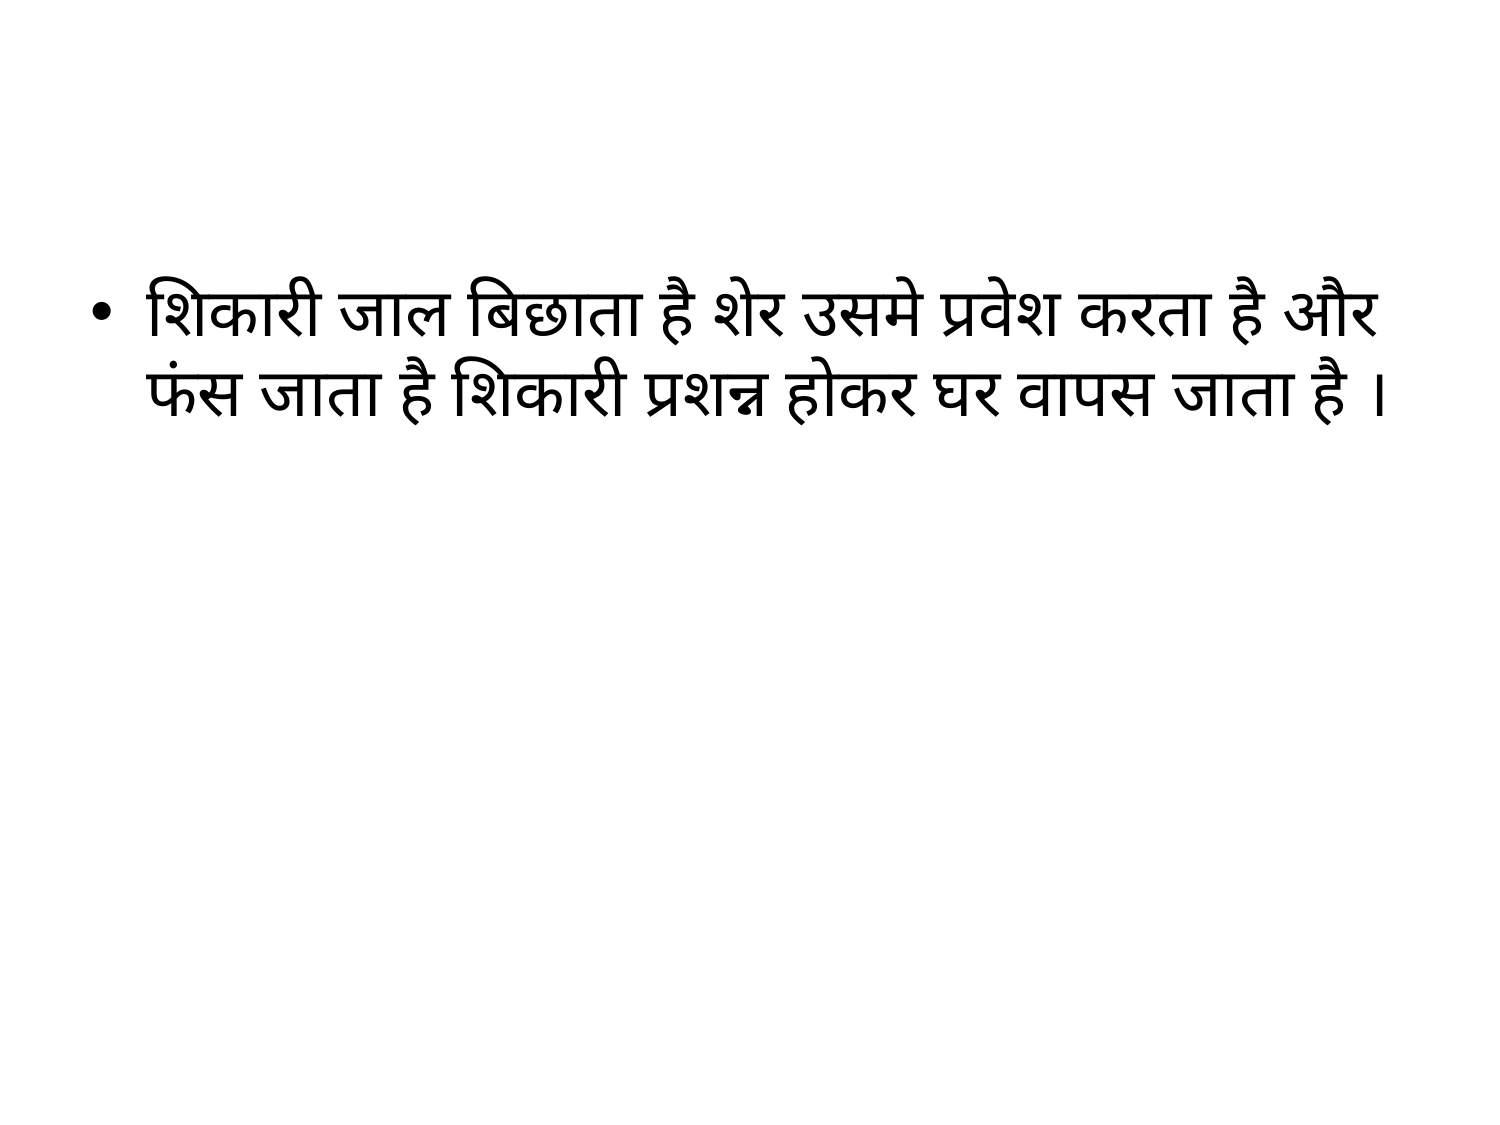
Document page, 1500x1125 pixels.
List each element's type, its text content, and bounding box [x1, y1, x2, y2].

list शिकारी जाल बिछाता है शेर उसमे प्रवेश करता है और फंस जाता है शिकारी प्रशन्न होकर घर वापस जाता है । [75, 262, 1425, 1005]
